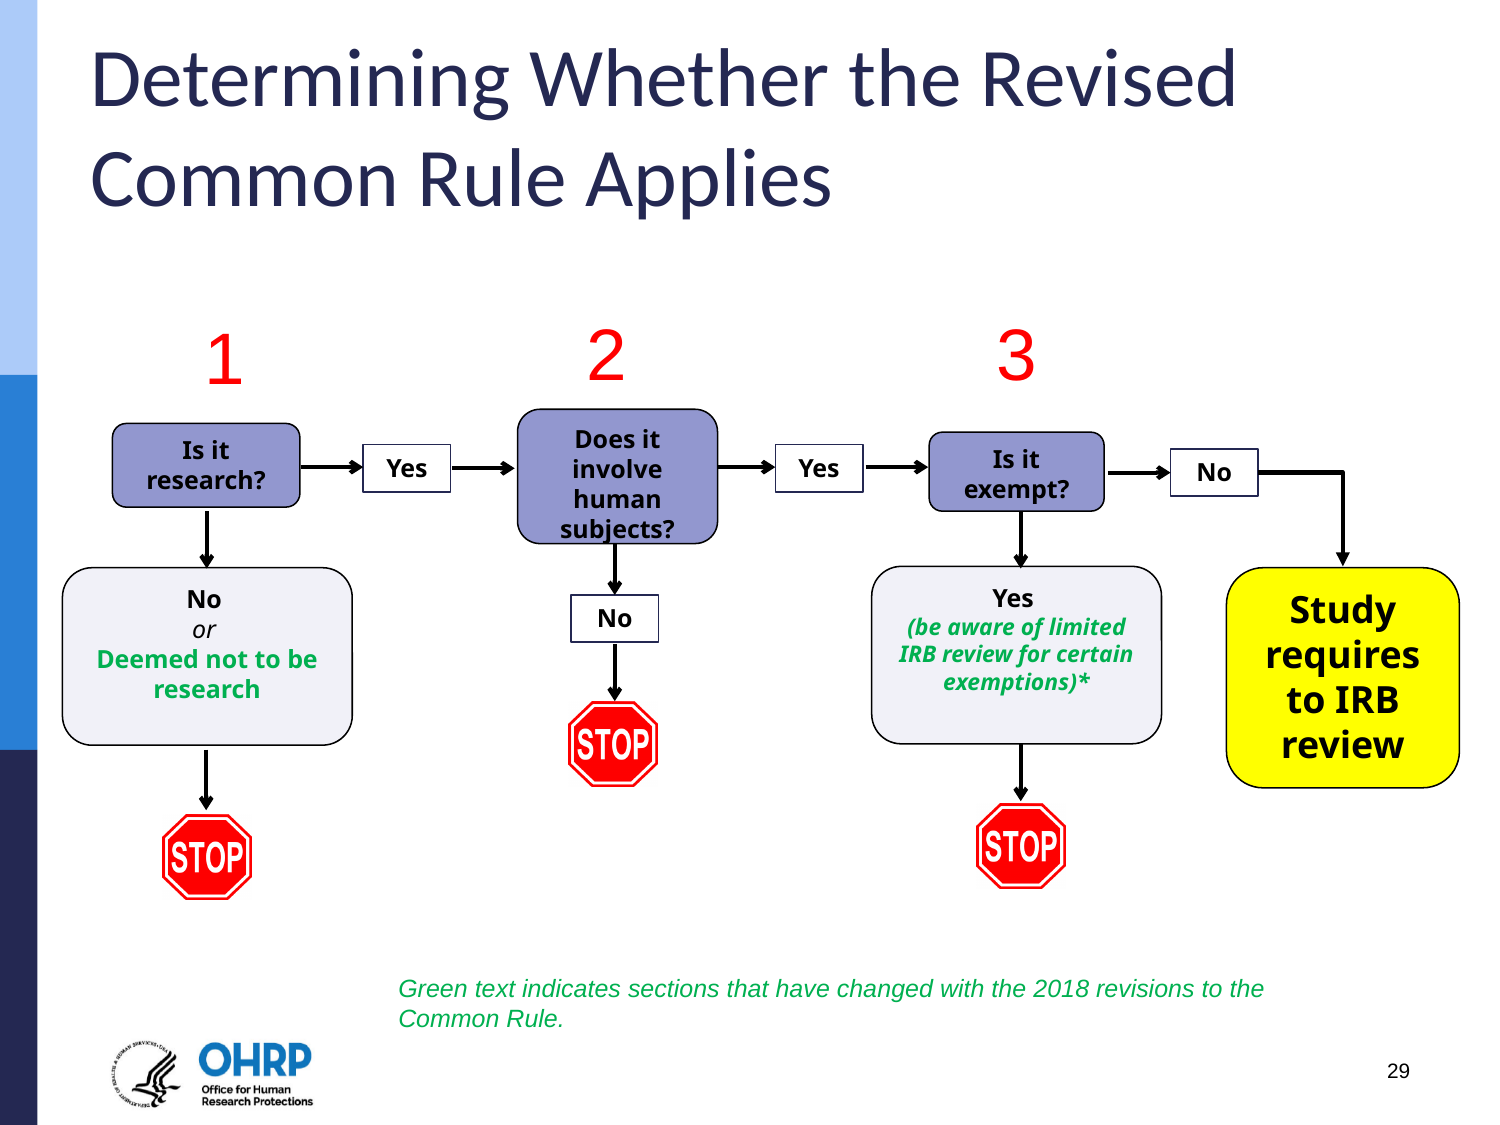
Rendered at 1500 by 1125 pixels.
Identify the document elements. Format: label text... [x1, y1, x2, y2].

text_box No [1170, 448, 1258, 497]
text_box Does it involve human subjects? [517, 409, 718, 544]
slide_number 29 [1074, 1050, 1425, 1100]
text_box 2 [561, 299, 652, 402]
text_box Green text indicates sections that have changed with the 2018 revisions to the Common Rule. [383, 965, 1291, 1040]
text_box Is it research? [112, 423, 300, 508]
text_box 1 [180, 304, 270, 407]
text_box Yes [363, 444, 451, 492]
text_box Yes [775, 444, 863, 492]
text_box Study requires to IRB review [1226, 567, 1460, 788]
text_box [1257, 472, 1344, 567]
title Determining Whether the Revised Common Rule Applies [75, 76, 1450, 231]
text_box Yes (be aware of limited IRB review for certain exemptions)* [871, 566, 1162, 744]
picture [162, 814, 253, 900]
picture [567, 701, 658, 787]
text_box No or Deemed not to be research [62, 567, 353, 746]
text_box No [570, 595, 659, 643]
text_box Is it exempt? [929, 432, 1105, 512]
text_box 3 [972, 299, 1062, 402]
picture [975, 803, 1066, 889]
picture [99, 1029, 325, 1117]
